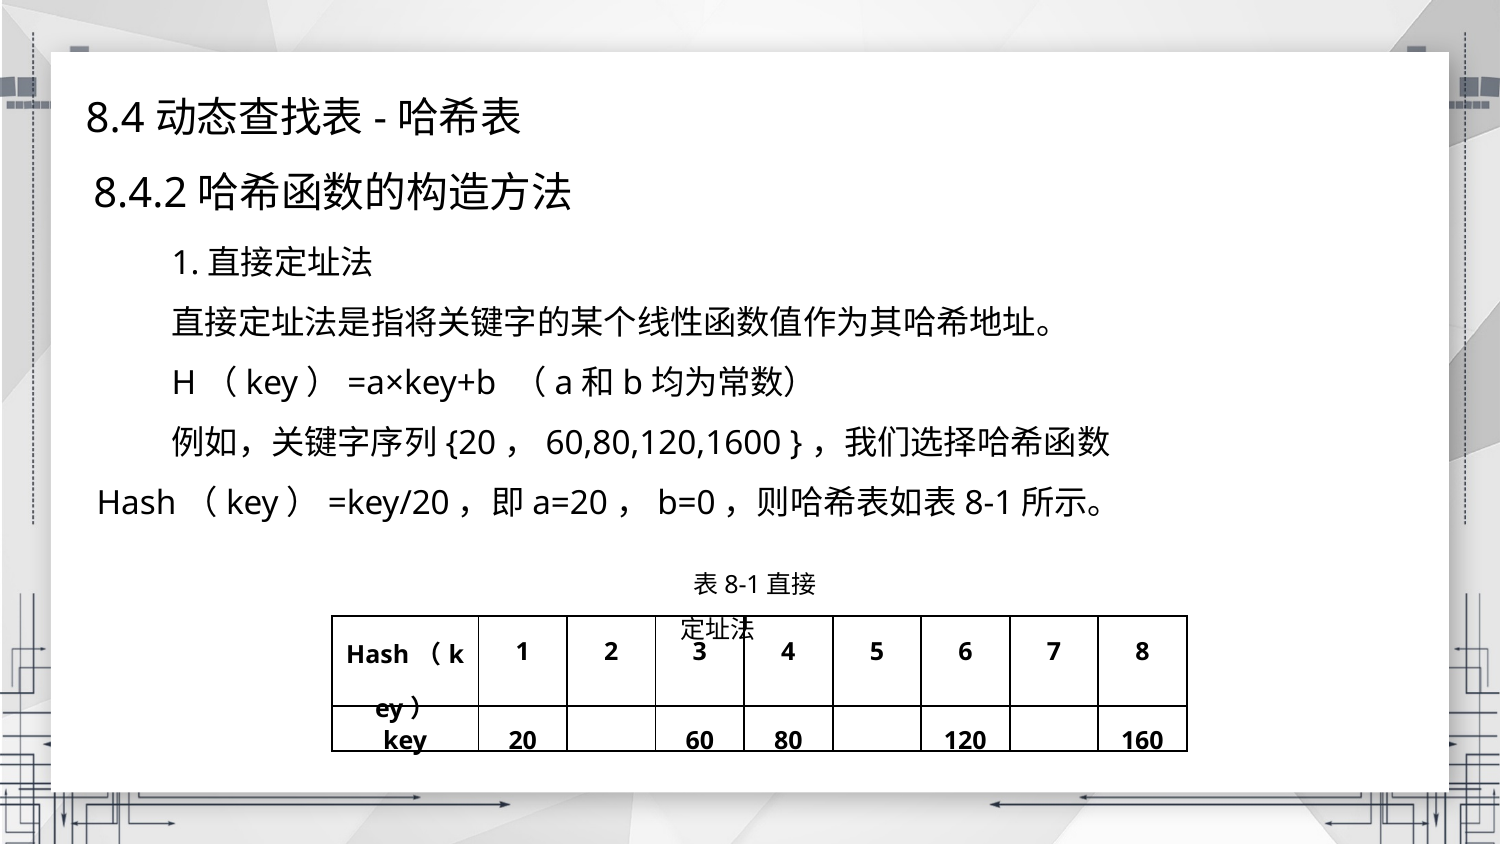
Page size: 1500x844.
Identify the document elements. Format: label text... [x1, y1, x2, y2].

table_cell 120 [922, 707, 1009, 750]
table_cell [834, 707, 920, 750]
table_header 8 [1099, 617, 1186, 705]
text_box 8.4动态查找表-哈希表 [85, 90, 523, 149]
table_cell 20 [479, 707, 566, 750]
text_box 1.直接定址法 直接定址法是指将关键字的某个线性函数值作为其哈希地址。 H（key）=a×key+b （a和b均为常数） 例如，关键字序列{20，60,80,120,1600 }，我们选择哈希函数Hash（key）=key/20，即a=20，b=0，则哈希表如表8-1所示。 [96, 221, 1422, 529]
text_box 8.4.2哈希函数的构造方法 [93, 165, 574, 224]
table_header 1 [479, 617, 566, 705]
table_cell 80 [745, 707, 832, 750]
table_header Hash（key） [333, 617, 478, 705]
table_header 7 [1011, 617, 1097, 705]
table_header 3 [656, 617, 743, 705]
table_cell 160 [1099, 707, 1186, 750]
table_cell [1011, 707, 1097, 750]
table_header 5 [834, 617, 920, 705]
table_cell [568, 707, 655, 750]
picture [0, 0, 1500, 844]
table_header 6 [922, 617, 1009, 705]
table_header 2 [568, 617, 655, 705]
table_header 4 [745, 617, 832, 705]
text_box 表8-1直接定址法 [603, 545, 832, 606]
table_cell key [333, 707, 478, 750]
table_cell 60 [656, 707, 743, 750]
